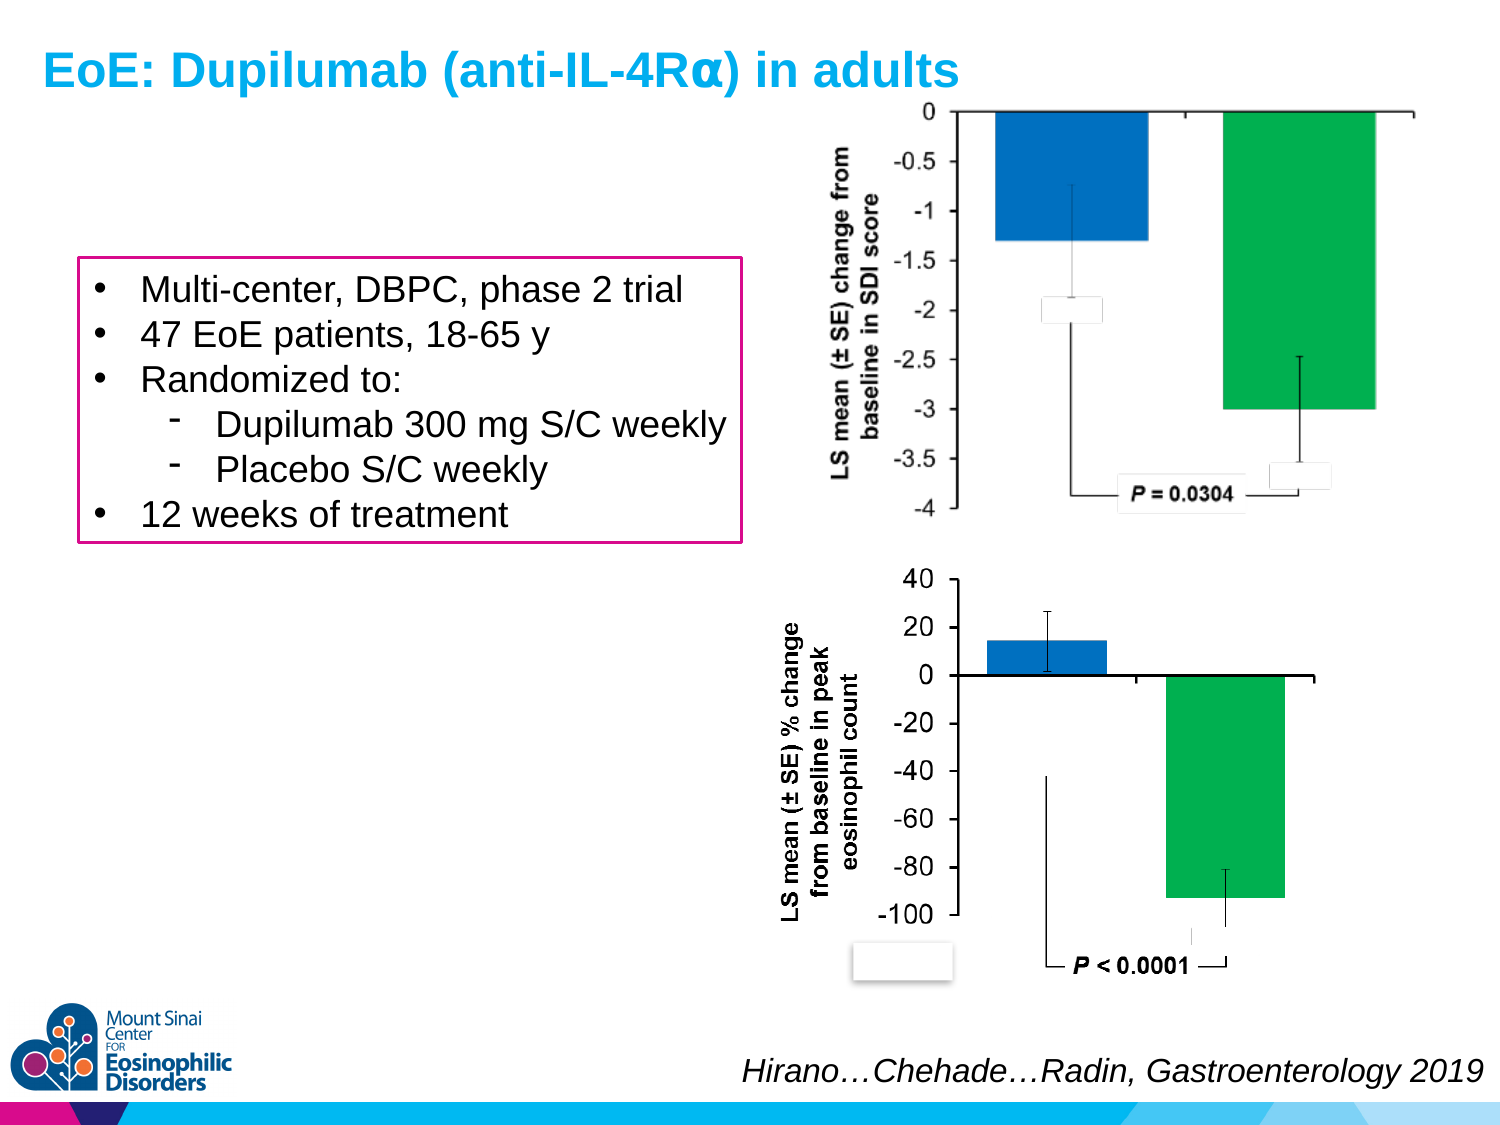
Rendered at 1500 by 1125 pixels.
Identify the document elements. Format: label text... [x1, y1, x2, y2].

text_box Hirano…Chehade…Radin, Gastroenterology 2019 [660, 1042, 1500, 1097]
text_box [753, 559, 1332, 1016]
picture [7, 998, 237, 1097]
picture [1122, 1102, 1500, 1125]
title EoE: Dupilumab (anti-IL-4R⍺) in adults [27, 29, 1378, 132]
picture [0, 1102, 127, 1125]
picture [817, 96, 1431, 530]
text_box Multi-center, DBPC, phase 2 trial 47 EoE patients, 18-65 y Randomized to: Dupilumab 300 mg S/C weekly Placebo S/C weekly 12 weeks of treatment [78, 257, 742, 543]
